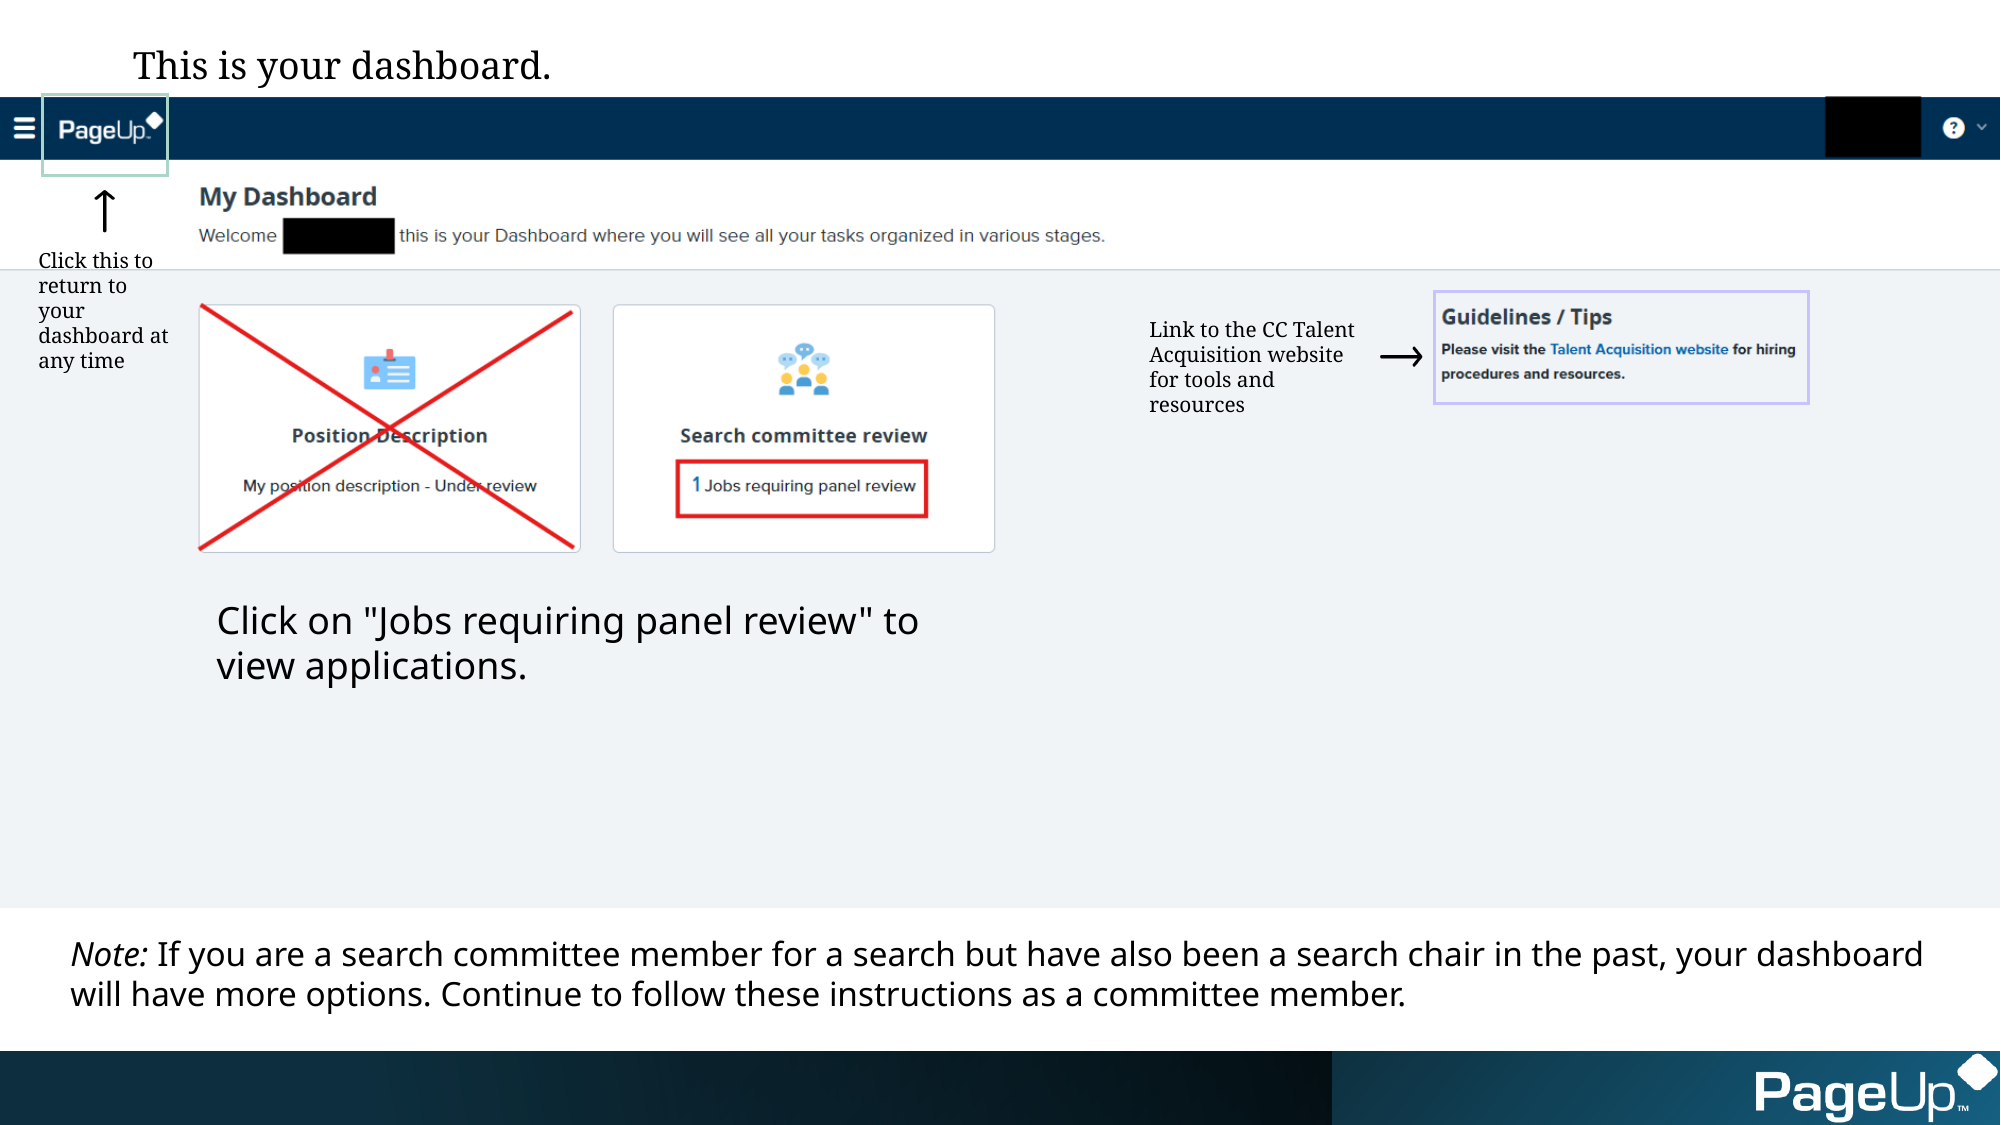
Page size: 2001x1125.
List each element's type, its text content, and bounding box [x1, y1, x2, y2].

text_box [0, 909, 2000, 1050]
text_box Note: If you are a search committee member for a search but have also been a search chair in the past, your dashboard will have more options. Continue to follow these instructions as a committee member. [55, 926, 1968, 1021]
text_box [0, 1050, 1333, 1125]
text_box This is your dashboard. [117, 34, 1874, 94]
picture [0, 94, 2000, 909]
text_box [0, 0, 2000, 94]
text_box [1333, 1050, 1752, 1125]
picture [1752, 1048, 2000, 1125]
